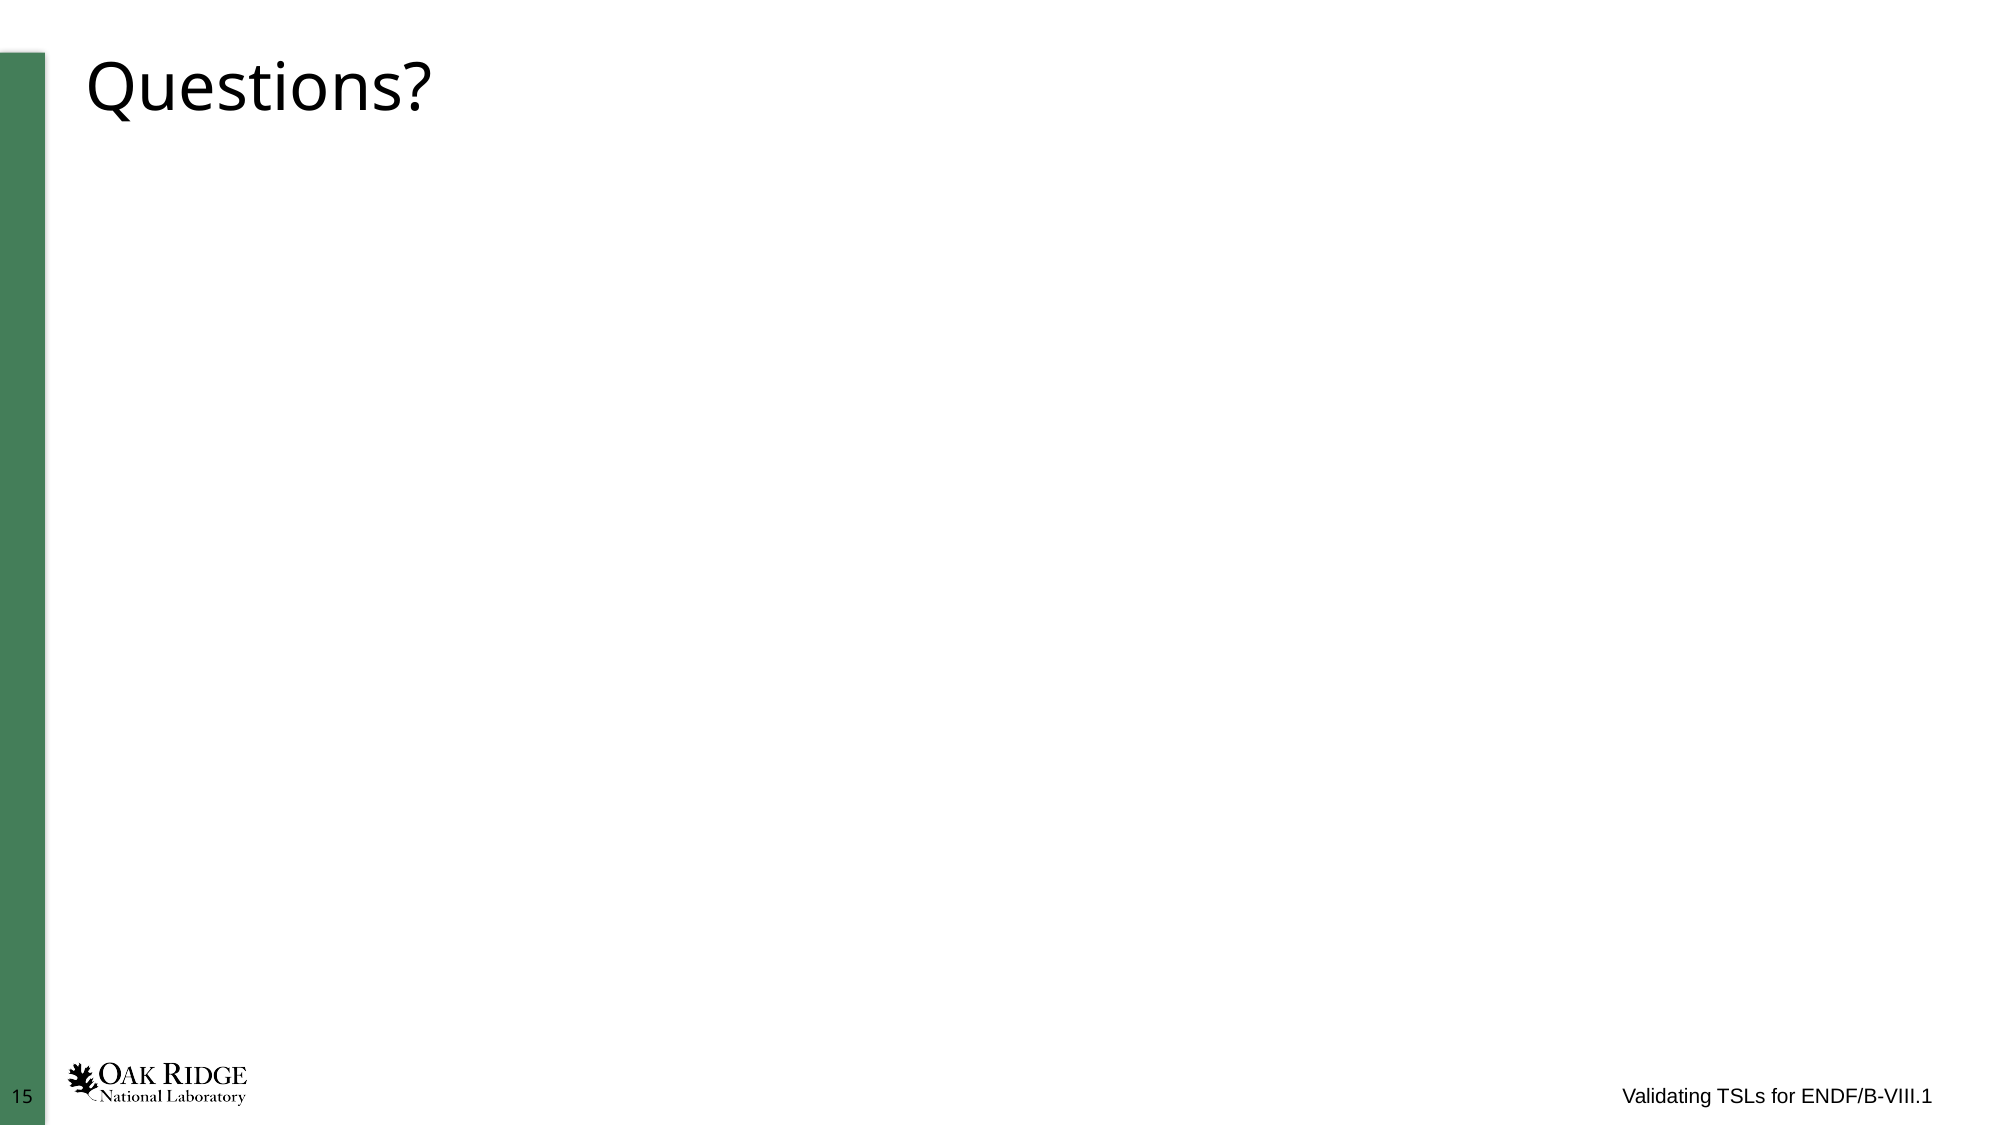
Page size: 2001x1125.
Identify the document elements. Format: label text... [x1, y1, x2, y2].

title Questions? [70, 44, 1946, 134]
picture [67, 1062, 247, 1106]
